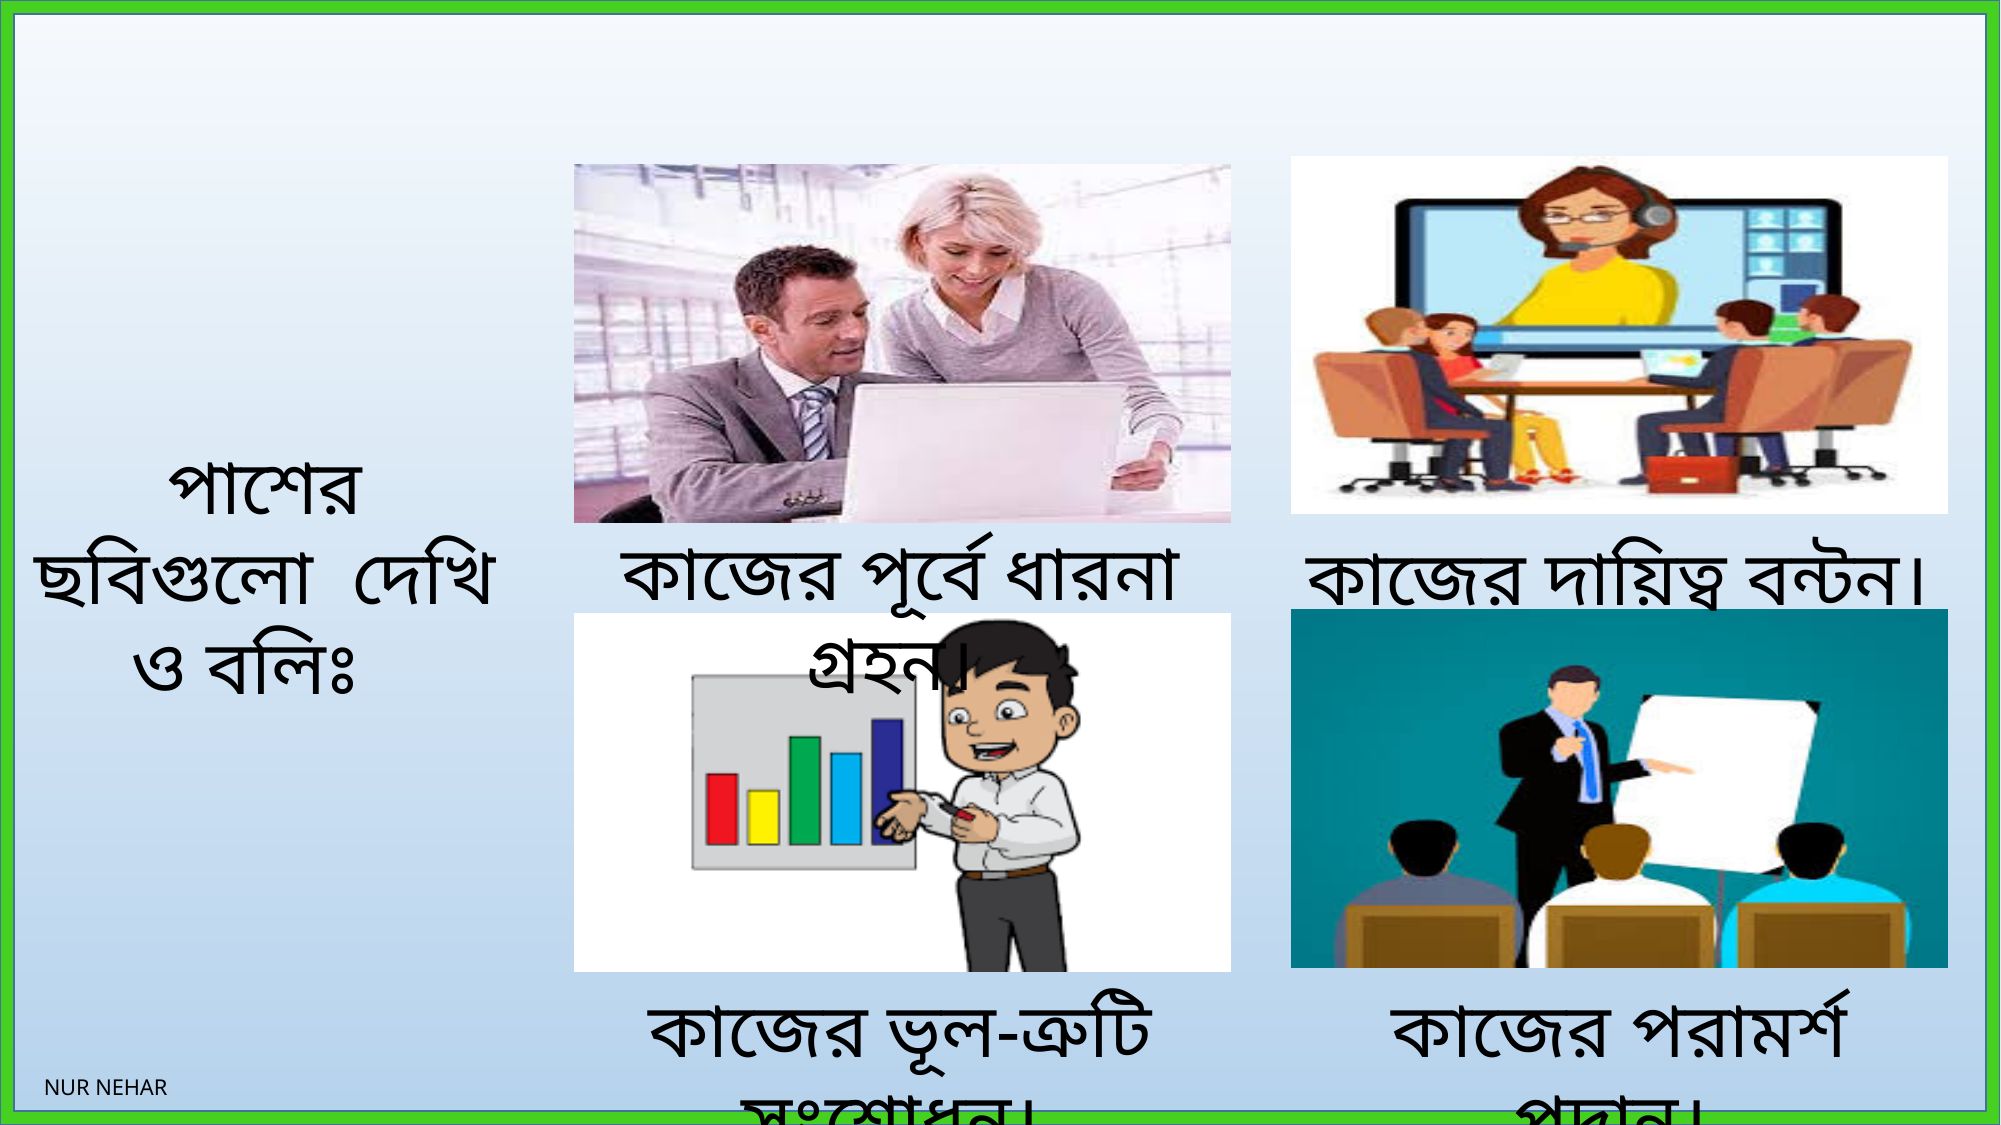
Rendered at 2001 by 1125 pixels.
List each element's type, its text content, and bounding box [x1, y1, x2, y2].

text_box কাজের দায়িত্ব বন্টন। [1287, 522, 1948, 628]
text_box পাশের ছবিগুলো দেখি ও বলিঃ [12, 431, 518, 717]
picture [1291, 156, 1948, 514]
text_box কাজের ভূল-ত্রুটি সংশোধন। [552, 974, 1249, 1125]
picture [1291, 609, 1948, 968]
picture [574, 164, 1231, 523]
picture [574, 613, 1231, 972]
text_box কাজের পরামর্শ প্রদান। [1291, 975, 1948, 1125]
text_box কাজের পূর্বে ধারনা গ্রহন। [570, 517, 1231, 713]
